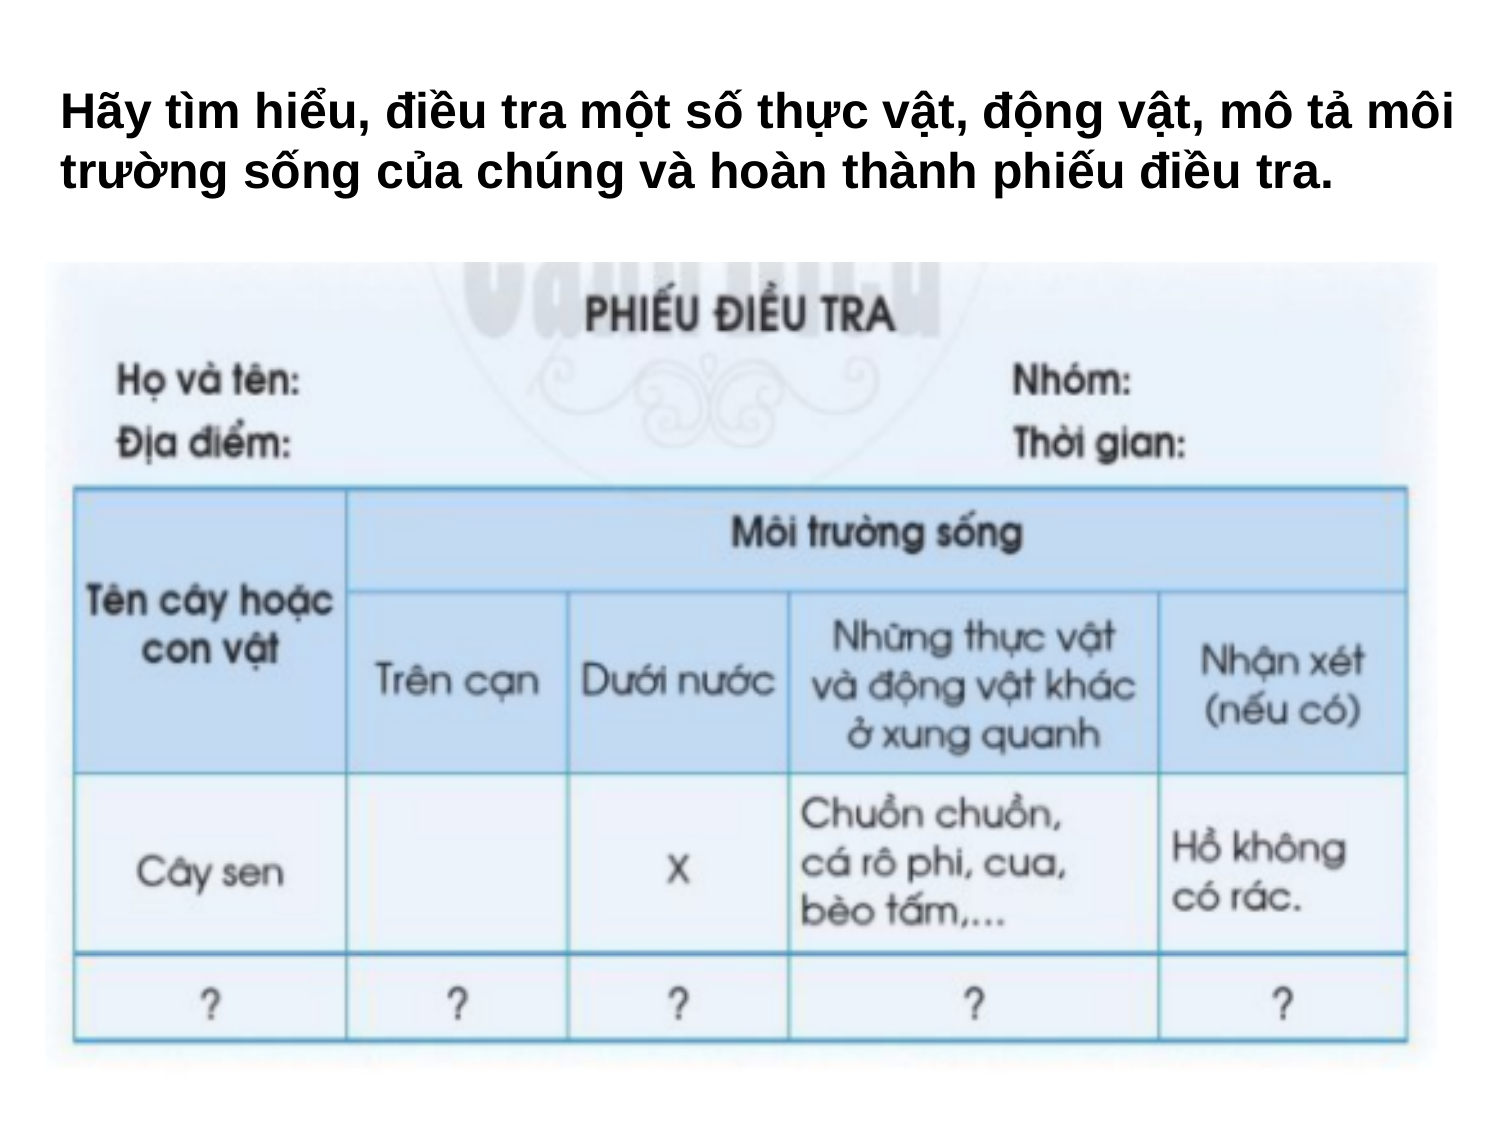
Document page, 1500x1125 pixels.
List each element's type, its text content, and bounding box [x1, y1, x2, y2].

text_box Hãy tìm hiểu, điều tra một số thực vật, động vật, mô tả môi trường sống của chúng và hoàn thành phiếu điều tra. [45, 70, 1475, 206]
picture [45, 262, 1438, 1088]
